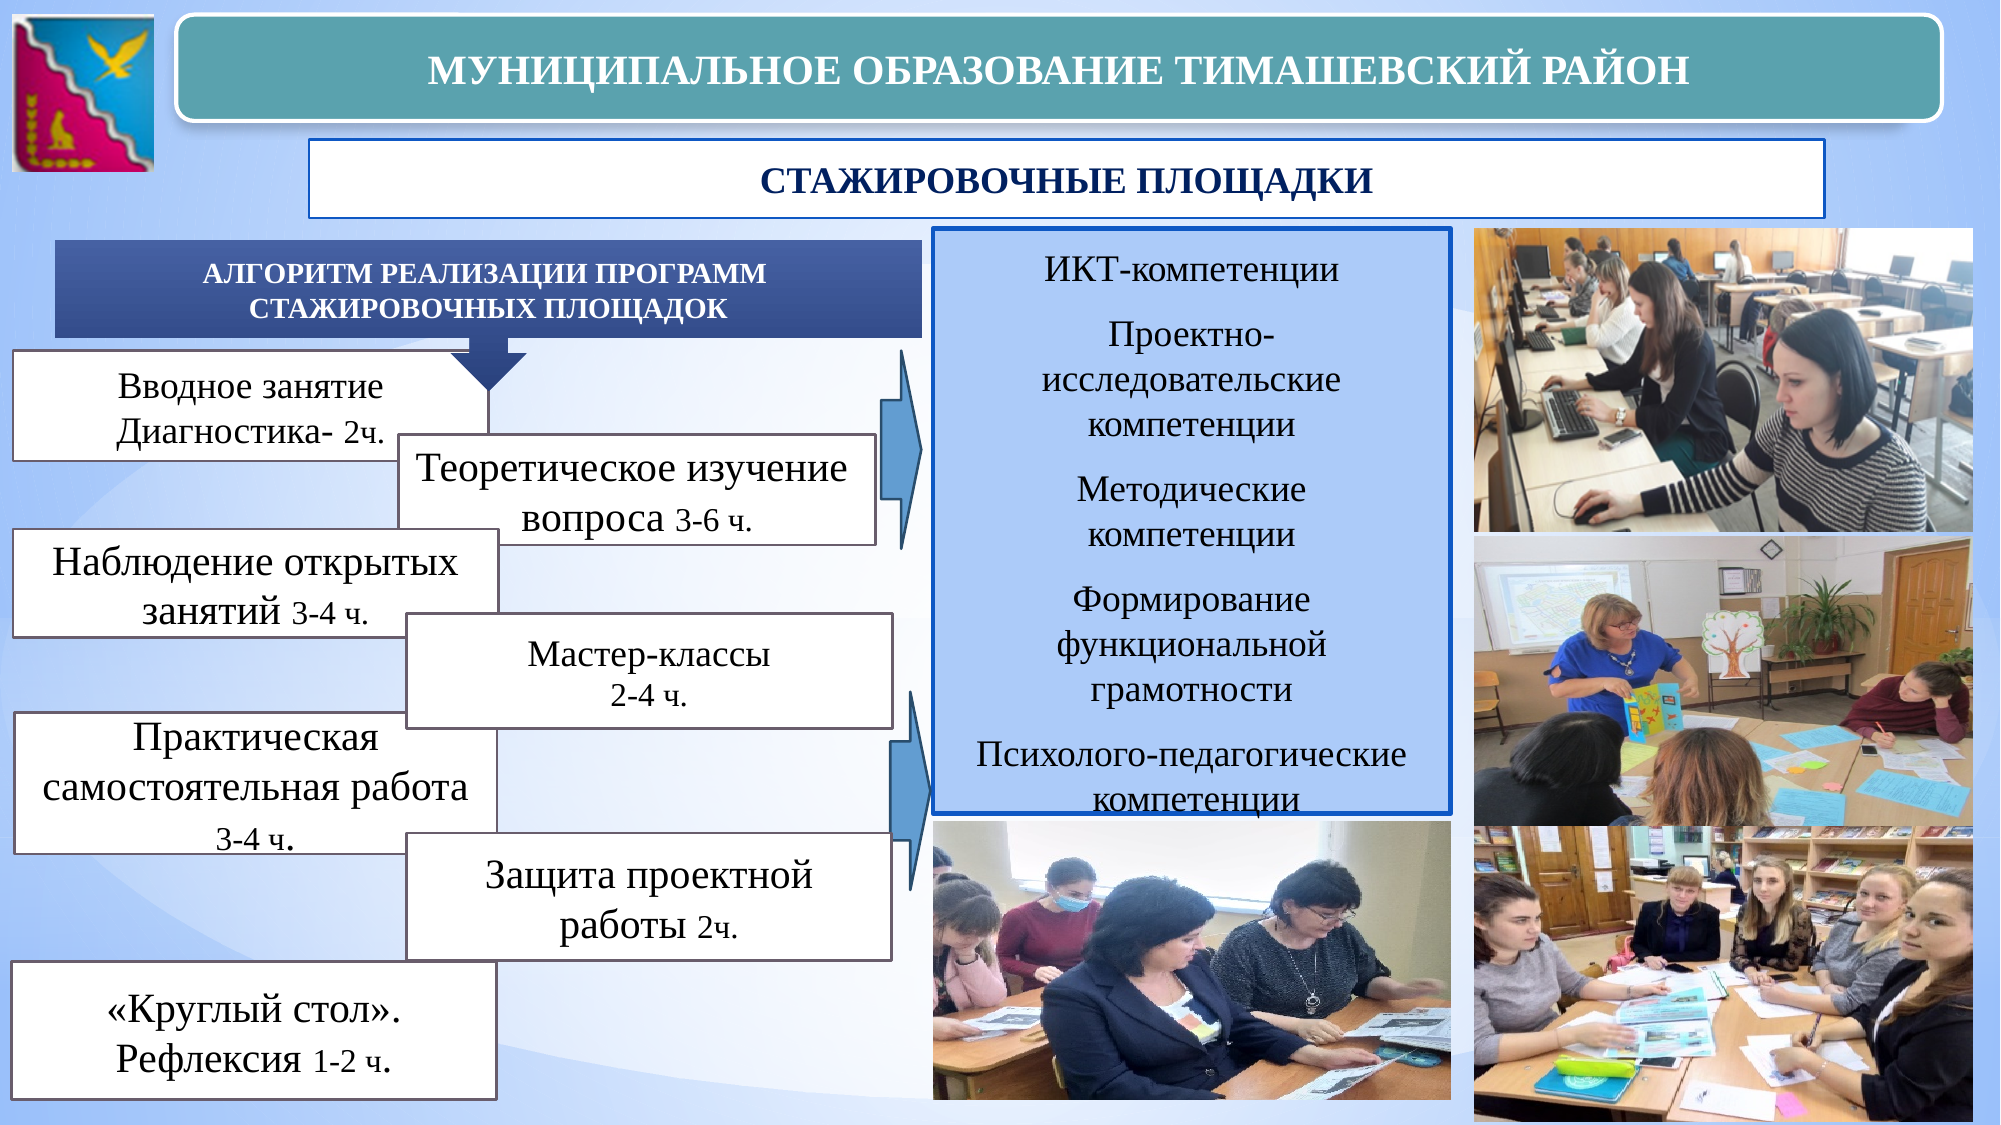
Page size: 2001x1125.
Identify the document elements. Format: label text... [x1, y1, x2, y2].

picture [12, 14, 154, 172]
text_box [888, 690, 932, 892]
text_box [1032, 684, 1467, 791]
text_box Наблюдение открытых занятий 3-4 ч. [12, 528, 500, 639]
text_box «Круглый стол». Рефлексия 1-2 ч. [10, 960, 498, 1101]
picture [932, 820, 1451, 1100]
text_box СТАЖИРОВОЧНЫЕ ПЛОЩАДКИ [308, 138, 1826, 219]
text_box Теоретическое изучение вопроса 3-6 ч. [397, 433, 877, 546]
text_box Защита проектной работы 2ч. [405, 832, 893, 962]
text_box Вводное занятие Диагностика- 2ч. [12, 349, 490, 462]
text_box МУНИЦИПАЛЬНОЕ ОБРАЗОВАНИЕ ТИМАШЕВСКИЙ РАЙОН [174, 12, 1945, 123]
text_box Практическая самостоятельная работа 3-4 ч. [13, 711, 498, 855]
text_box АЛГОРИТМ РЕАЛИЗАЦИИ ПРОГРАММ СТАЖИРОВОЧНЫХ ПЛОЩАДОК [54, 240, 923, 391]
text_box Мастер-классы 2-4 ч. [405, 612, 894, 730]
text_box [879, 349, 923, 551]
picture [1473, 228, 1974, 532]
text_box [932, 227, 1452, 815]
text_box ИКТ-компетенции Проектно-исследовательские компетенции Методические компетенции Формирование функциональной грамотности Психолого-педагогические компетенции [960, 236, 1423, 818]
picture [1473, 536, 1974, 1123]
